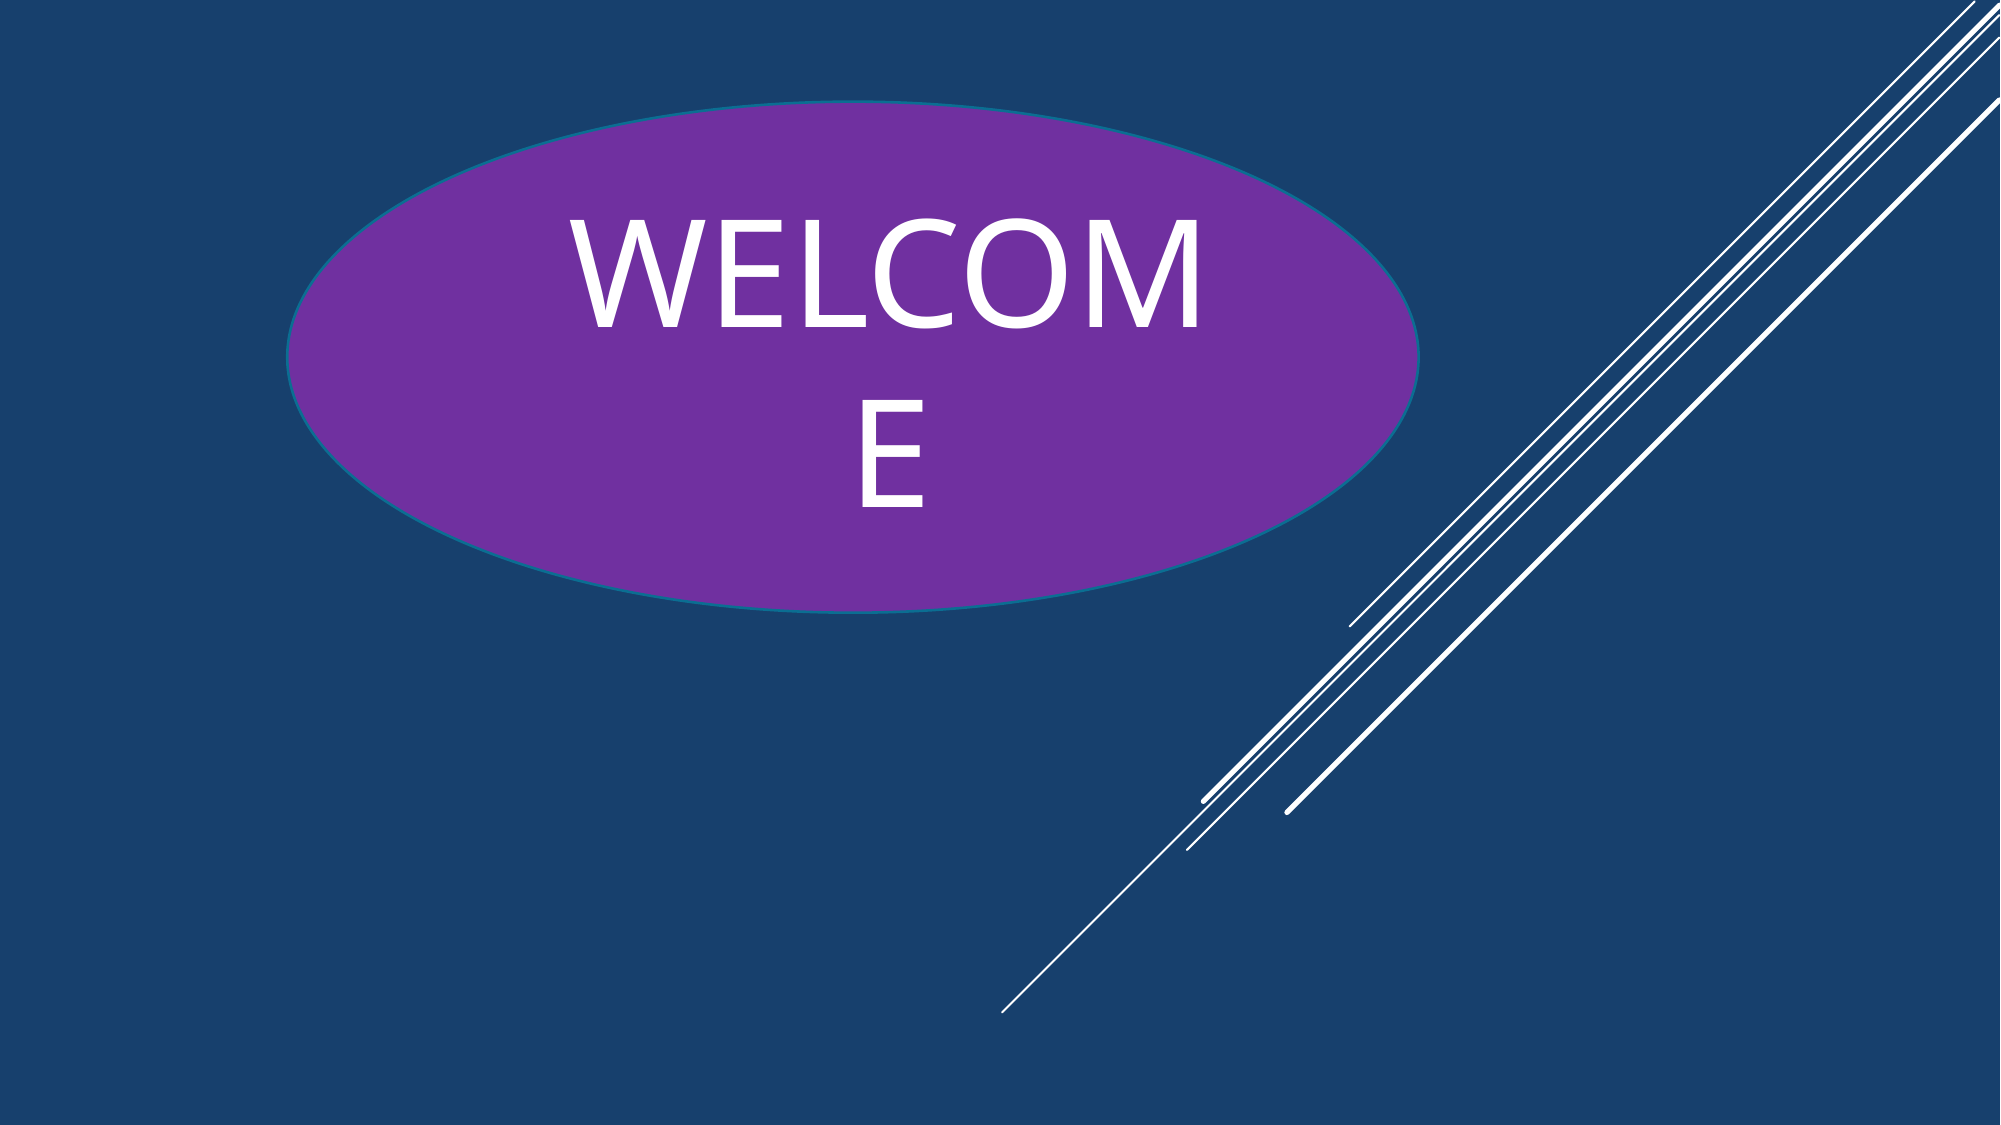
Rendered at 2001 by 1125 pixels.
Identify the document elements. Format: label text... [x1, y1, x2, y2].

text_box WELCOME [285, 100, 1420, 614]
